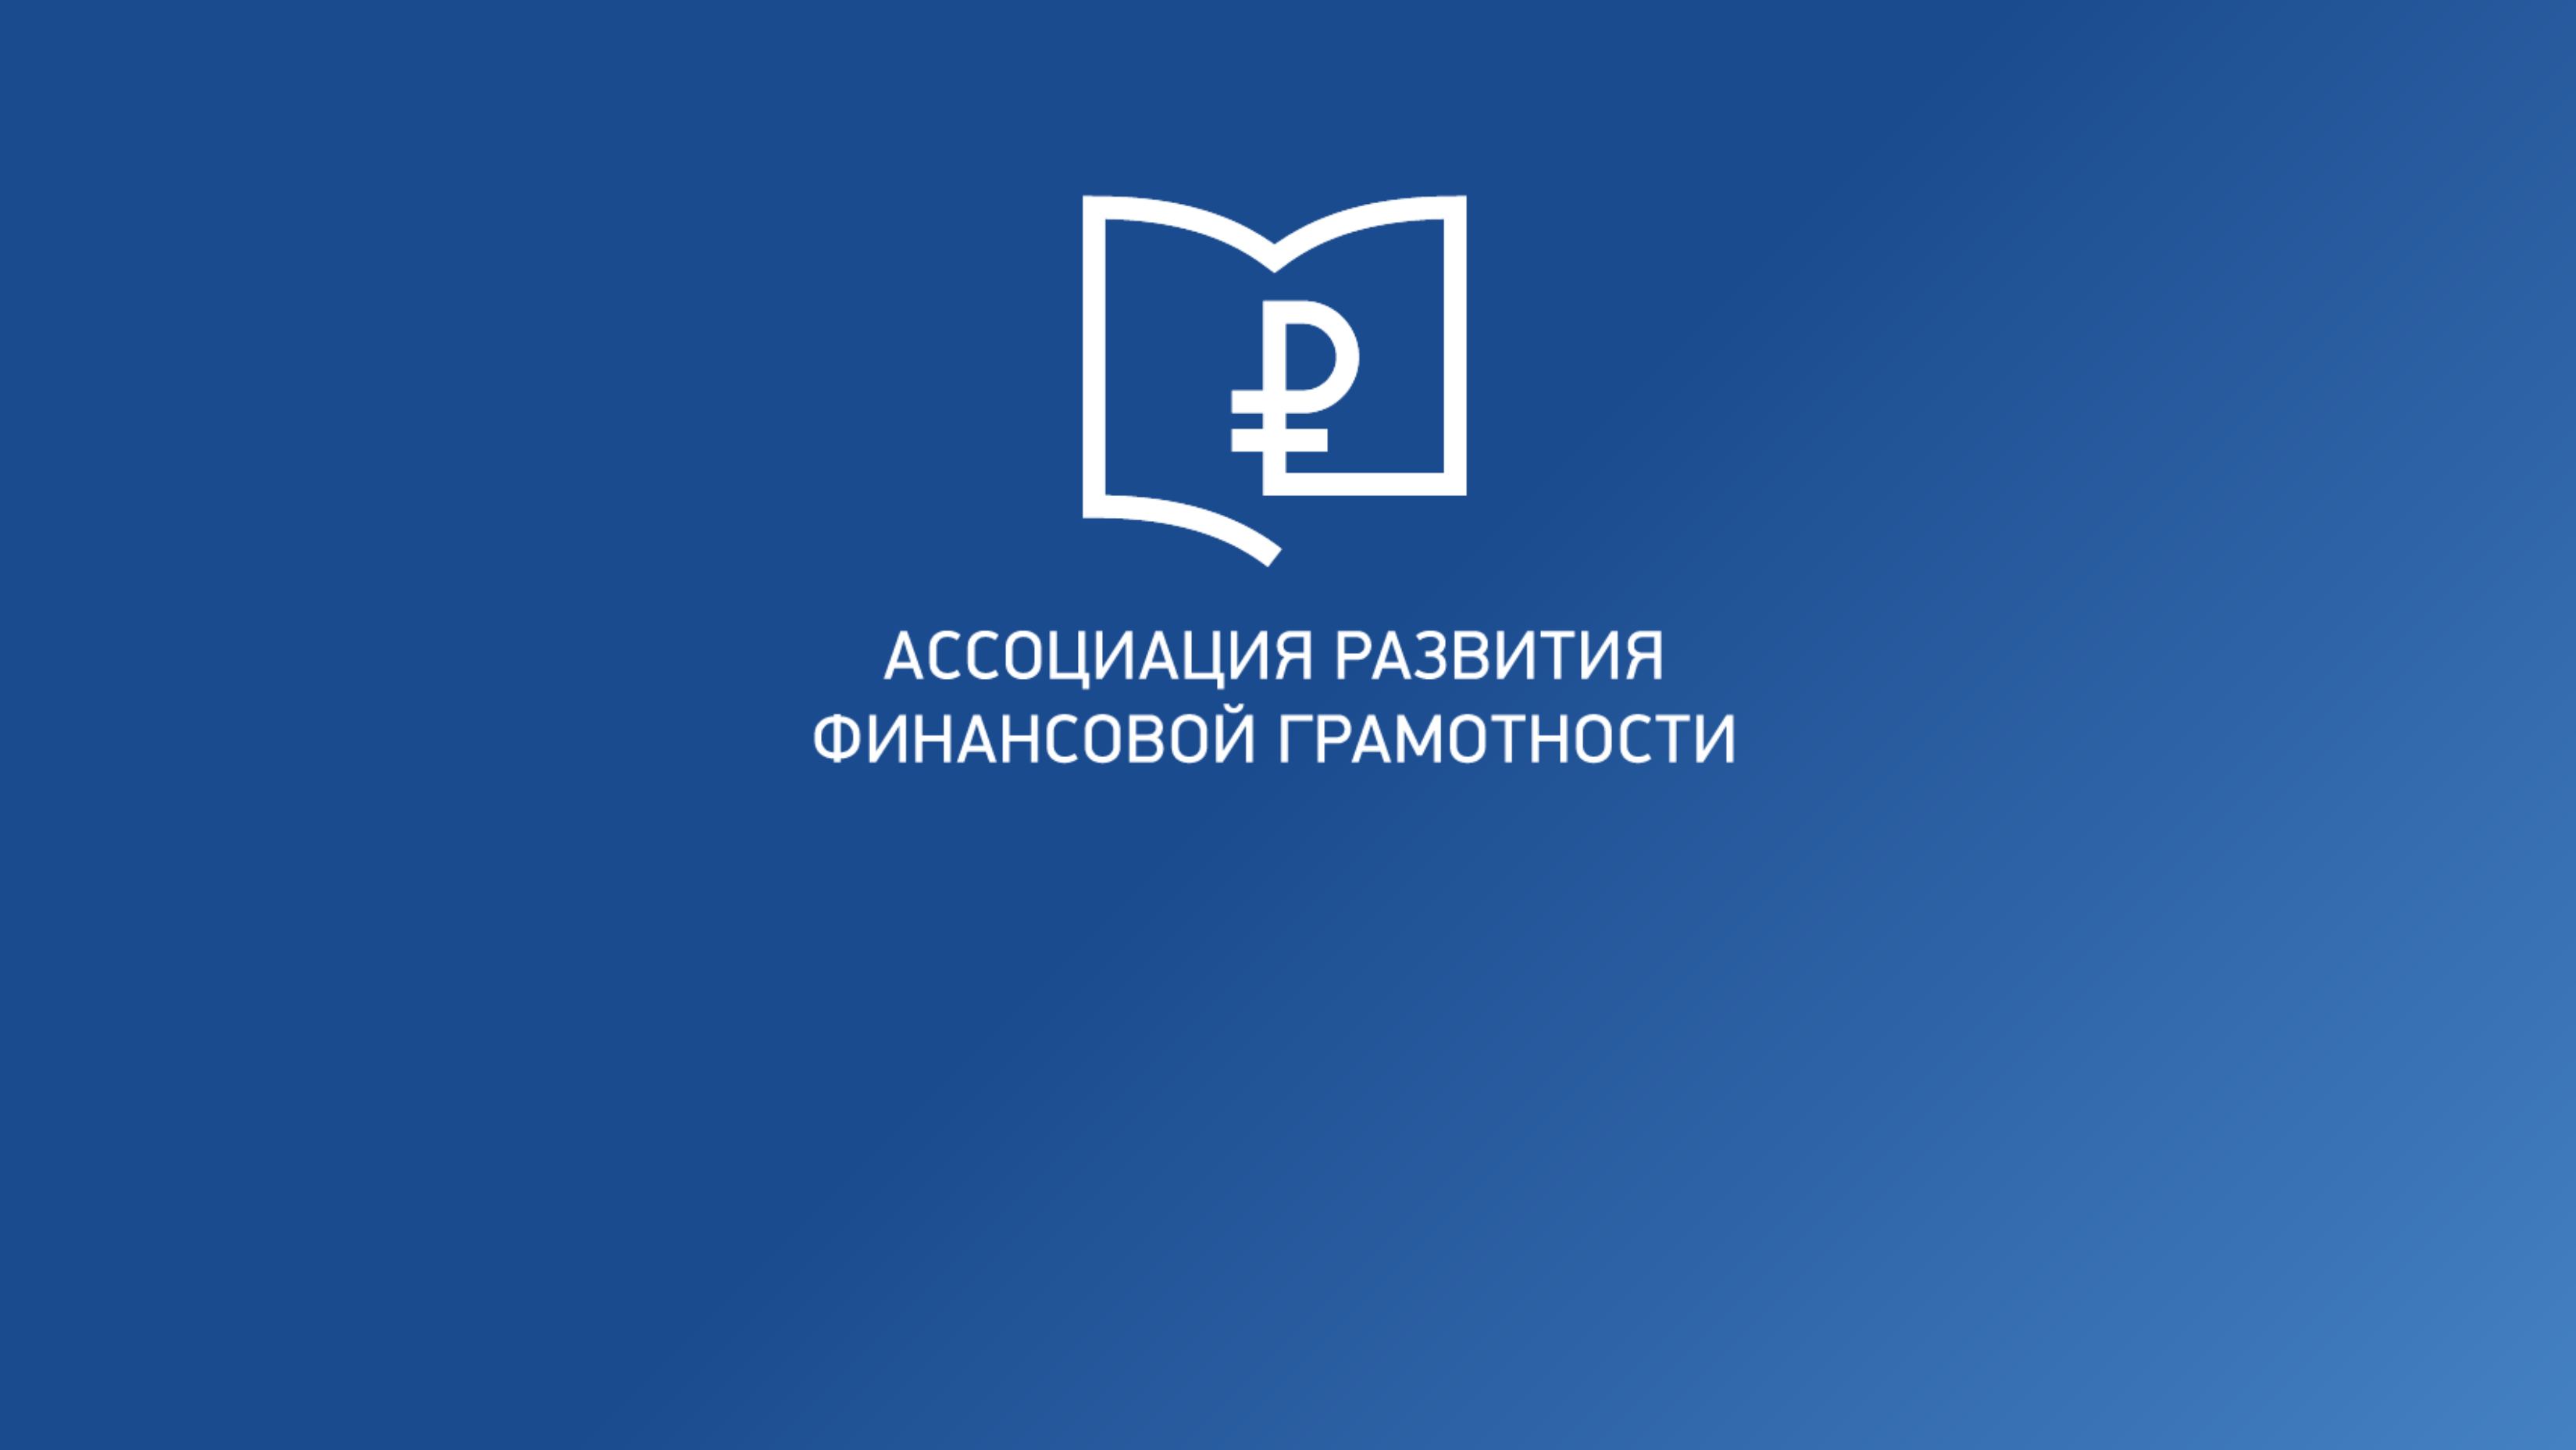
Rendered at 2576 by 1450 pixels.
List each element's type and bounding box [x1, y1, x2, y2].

picture [663, 46, 1884, 914]
